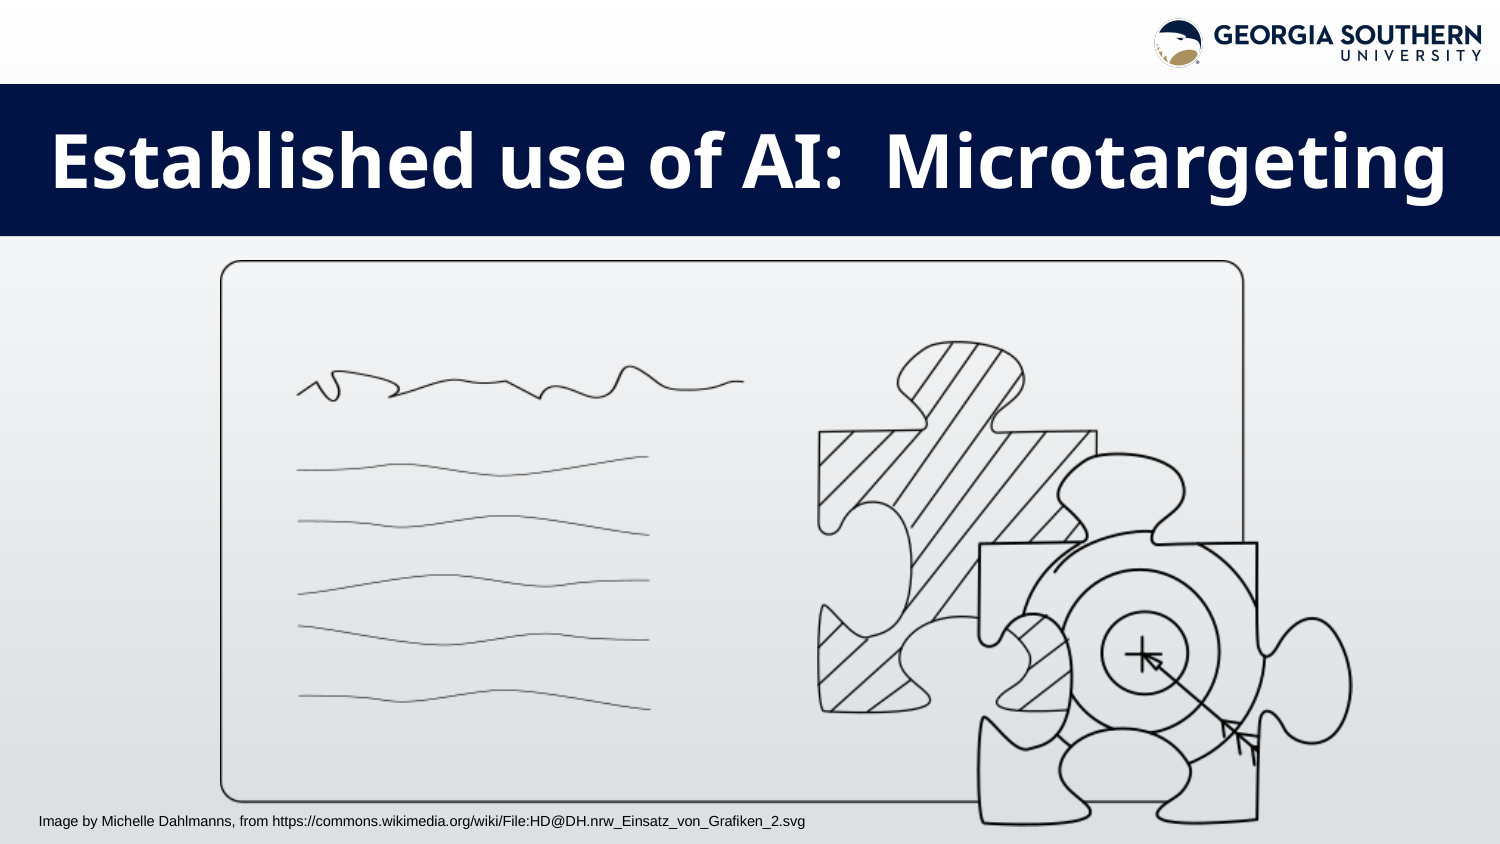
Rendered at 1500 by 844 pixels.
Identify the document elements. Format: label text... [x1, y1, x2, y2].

title Established use of AI: Microtargeting [0, 105, 1500, 287]
picture [219, 260, 1353, 827]
picture [1138, 0, 1500, 84]
text_box Image by Michelle Dahlmanns, from https://commons.wikimedia.org/wiki/File:HD@DH.nrw_Einsatz_von_Grafiken_2.svg [23, 803, 960, 839]
